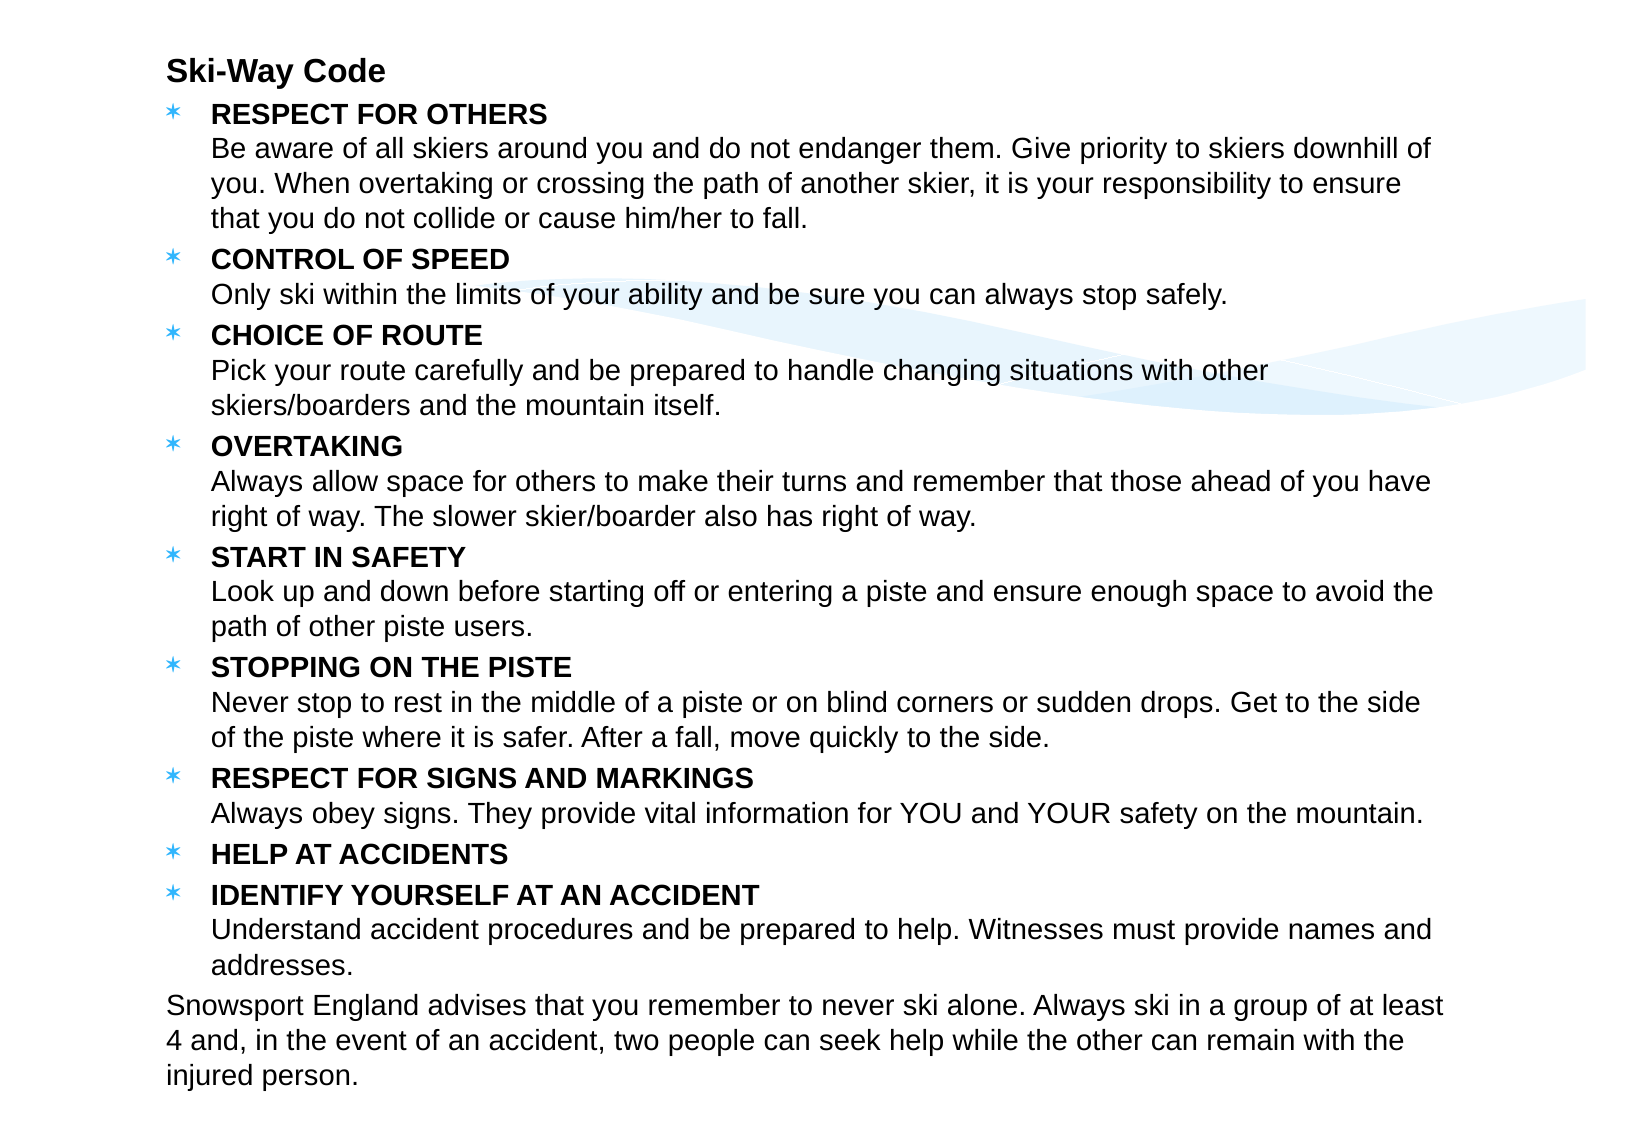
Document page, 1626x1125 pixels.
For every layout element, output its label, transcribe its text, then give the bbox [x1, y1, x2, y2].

list Ski-Way Code RESPECT FOR OTHERS Be aware of all skiers around you and do not endanger them. Give priority to skiers downhill of you. When overtaking or crossing the path of another skier, it is your responsibility to ensure that you do not collide or cause him/her to fall. CONTROL OF SPEED Only ski within the limits of your ability and be sure you can always stop safely. CHOICE OF ROUTE Pick your route carefully and be prepared to handle changing situations with other skiers/boarders and the mountain itself. OVERTAKING Always allow space for others to make their turns and remember that those ahead of you have right of way. The slower skier/boarder also has right of way. START IN SAFETY Look up and down before starting off or entering a piste and ensure enough space to avoid the path of other piste users. STOPPING ON THE PISTE Never stop to rest in the middle of a piste or on blind corners or sudden drops. Get to the side of the piste where it is safer. After a fall, move quickly to the side. RESPECT FOR SIGNS AND MARKINGS Always obey signs. They provide vital information for YOU and YOUR safety on the mountain. HELP AT ACCIDENTS IDENTIFY YOURSELF AT AN ACCIDENT Understand accident procedures and be prepared to help. Witnesses must provide names and addresses. Snowsport England advises that you remember to never ski alone. Always ski in a group of at least 4 and, in the event of an accident, two people can seek help while the other can remain with the injured person. [150, 0, 1468, 1107]
